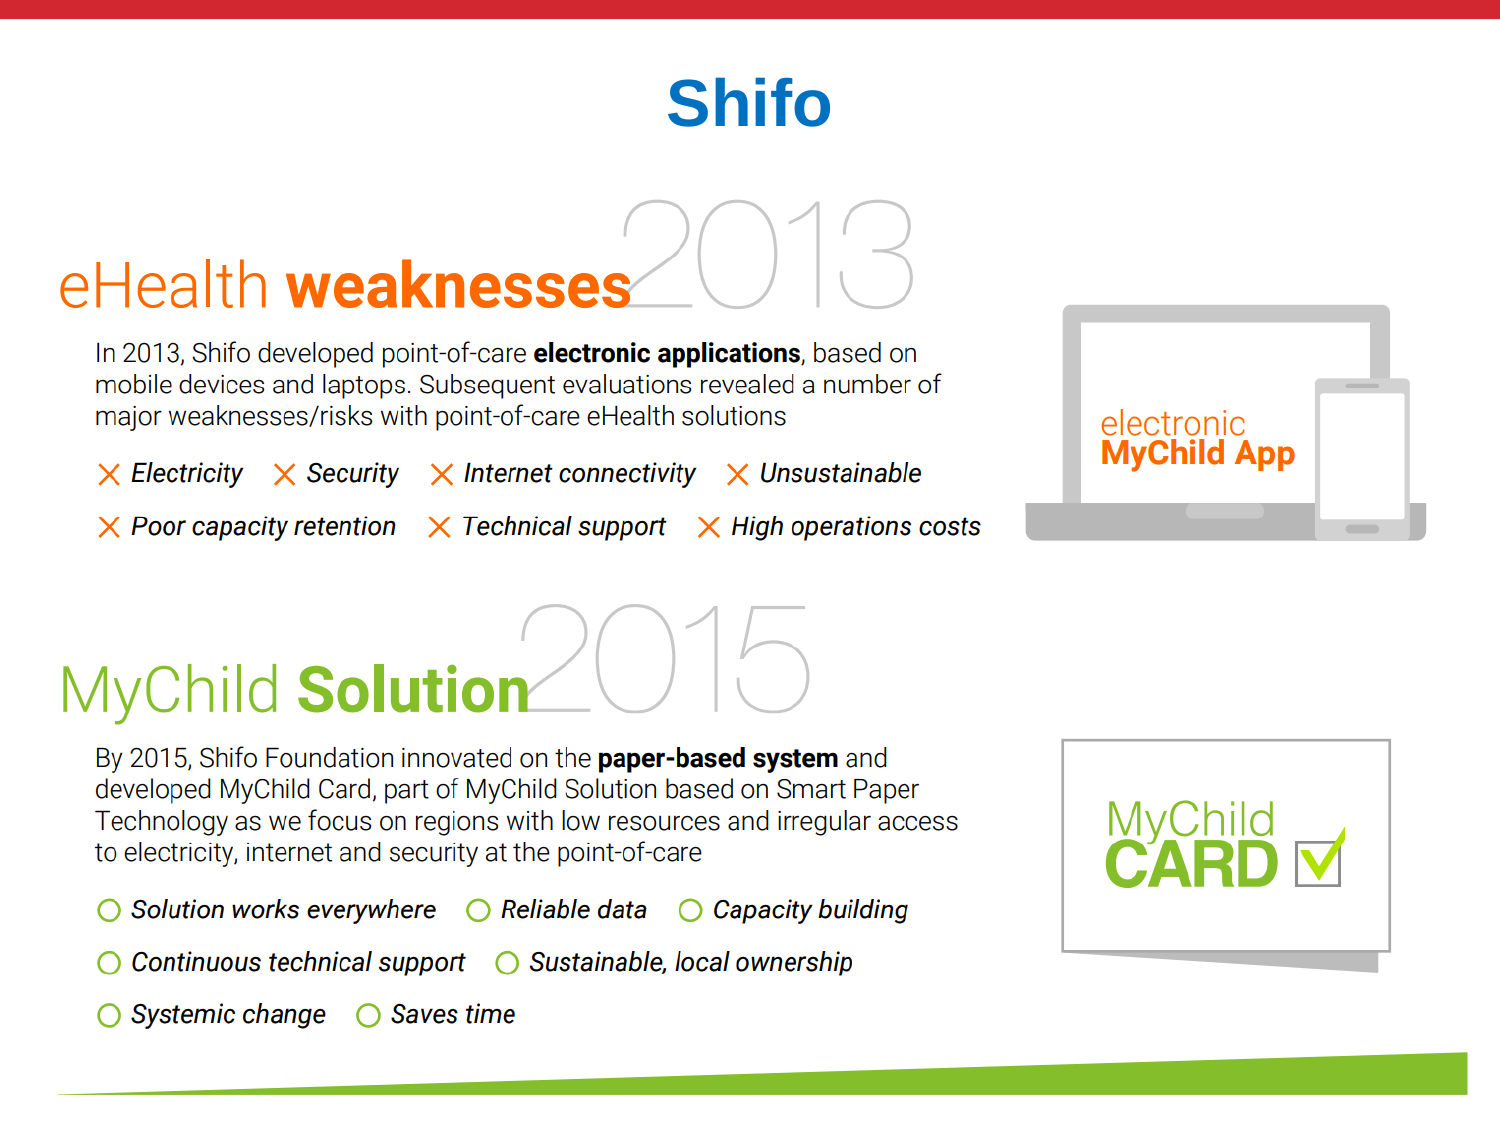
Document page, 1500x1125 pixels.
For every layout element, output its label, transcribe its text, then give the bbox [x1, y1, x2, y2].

title Shifo [75, 45, 1425, 191]
picture [57, 192, 1471, 1104]
text_box [0, 0, 1500, 20]
